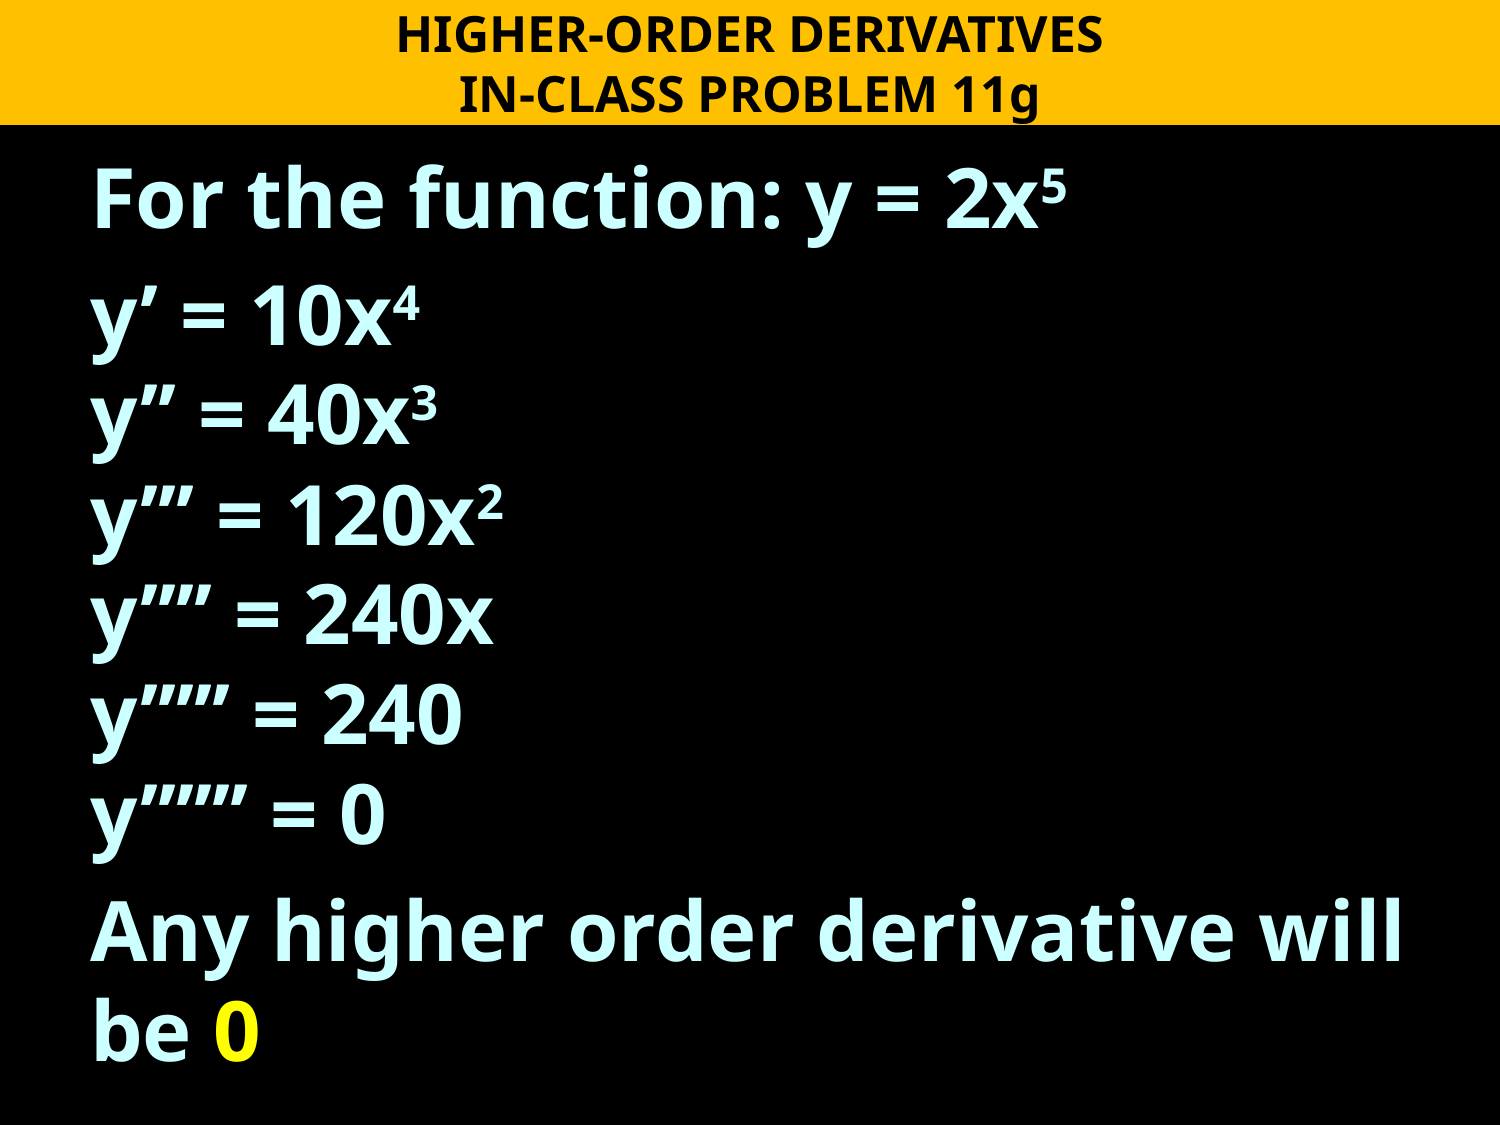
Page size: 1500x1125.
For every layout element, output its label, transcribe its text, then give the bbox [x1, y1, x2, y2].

list For the function: y = 2x5 y’ = 10x4 y’’ = 40x3 y’’’ = 120x2 y’’’’ = 240x y’’’’’ = 240 y’’’’’’ = 0 Any higher order derivative will be 0 [75, 137, 1425, 1063]
text_box HIGHER-ORDER DERIVATIVES IN-CLASS PROBLEM 11g [0, 0, 1500, 125]
